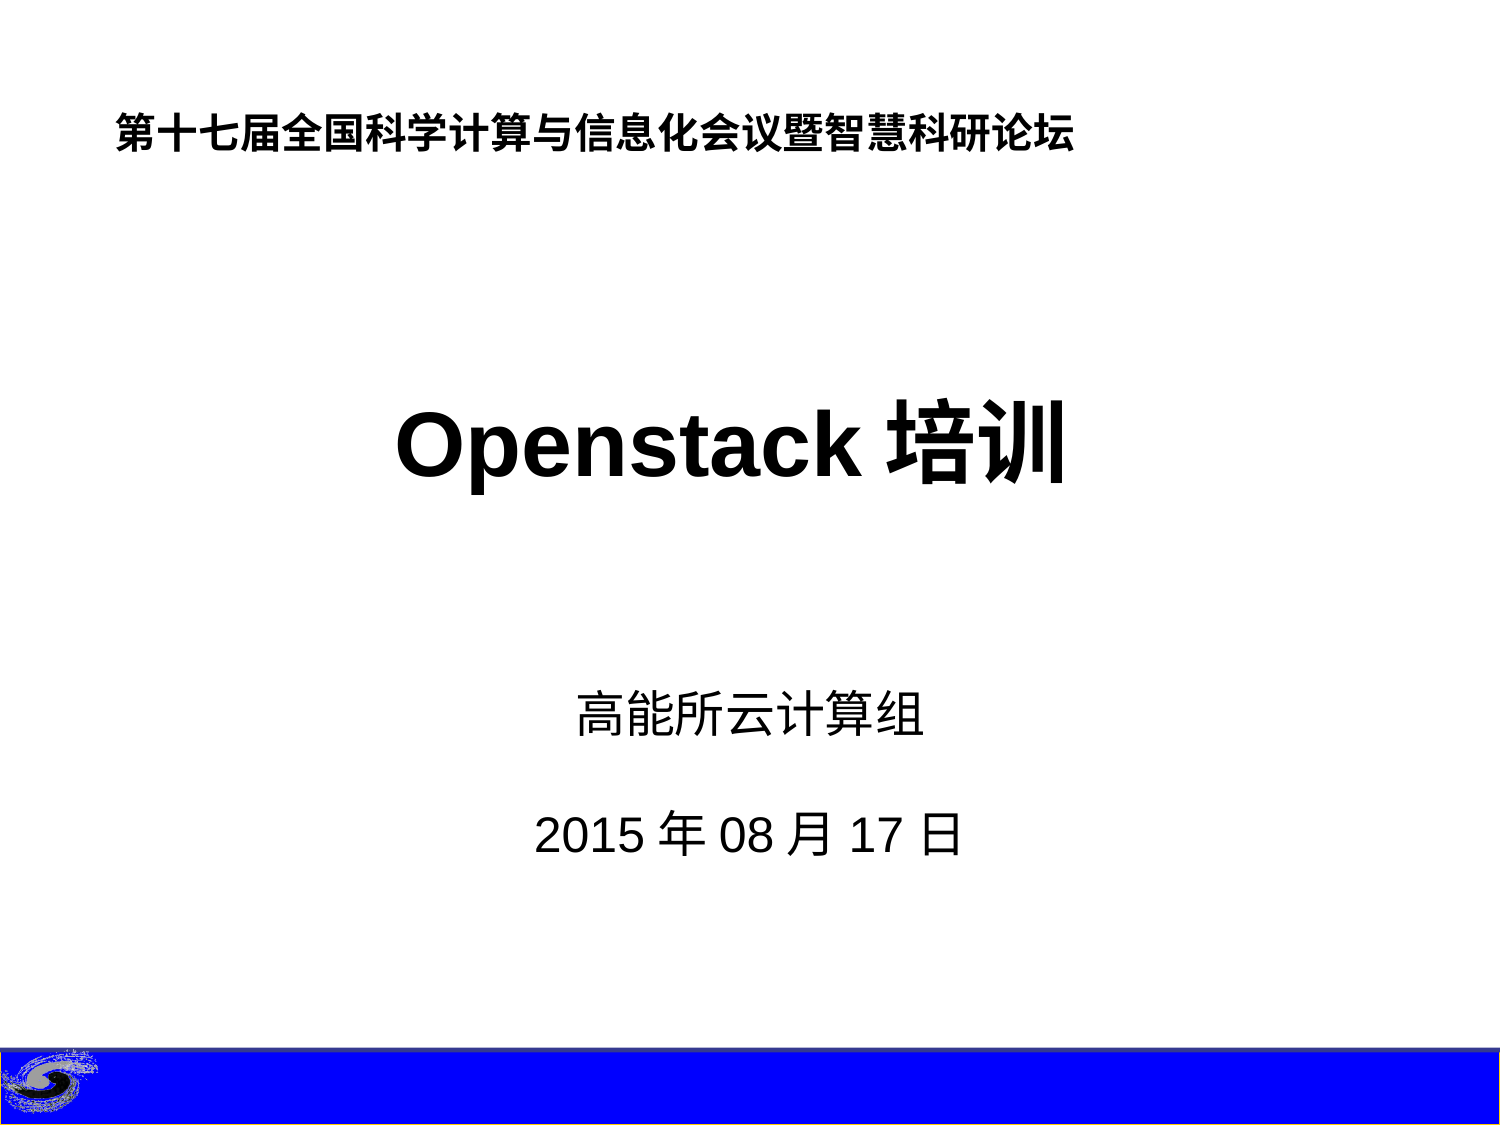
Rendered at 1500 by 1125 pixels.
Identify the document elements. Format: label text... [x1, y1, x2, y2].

picture [0, 1049, 100, 1116]
subtitle 高能所云计算组 2015年08月17日 [224, 674, 1276, 938]
text_box 第十七届全国科学计算与信息化会议暨智慧科研论坛 [99, 99, 1400, 313]
text_box Openstack培训 [174, 377, 1288, 503]
